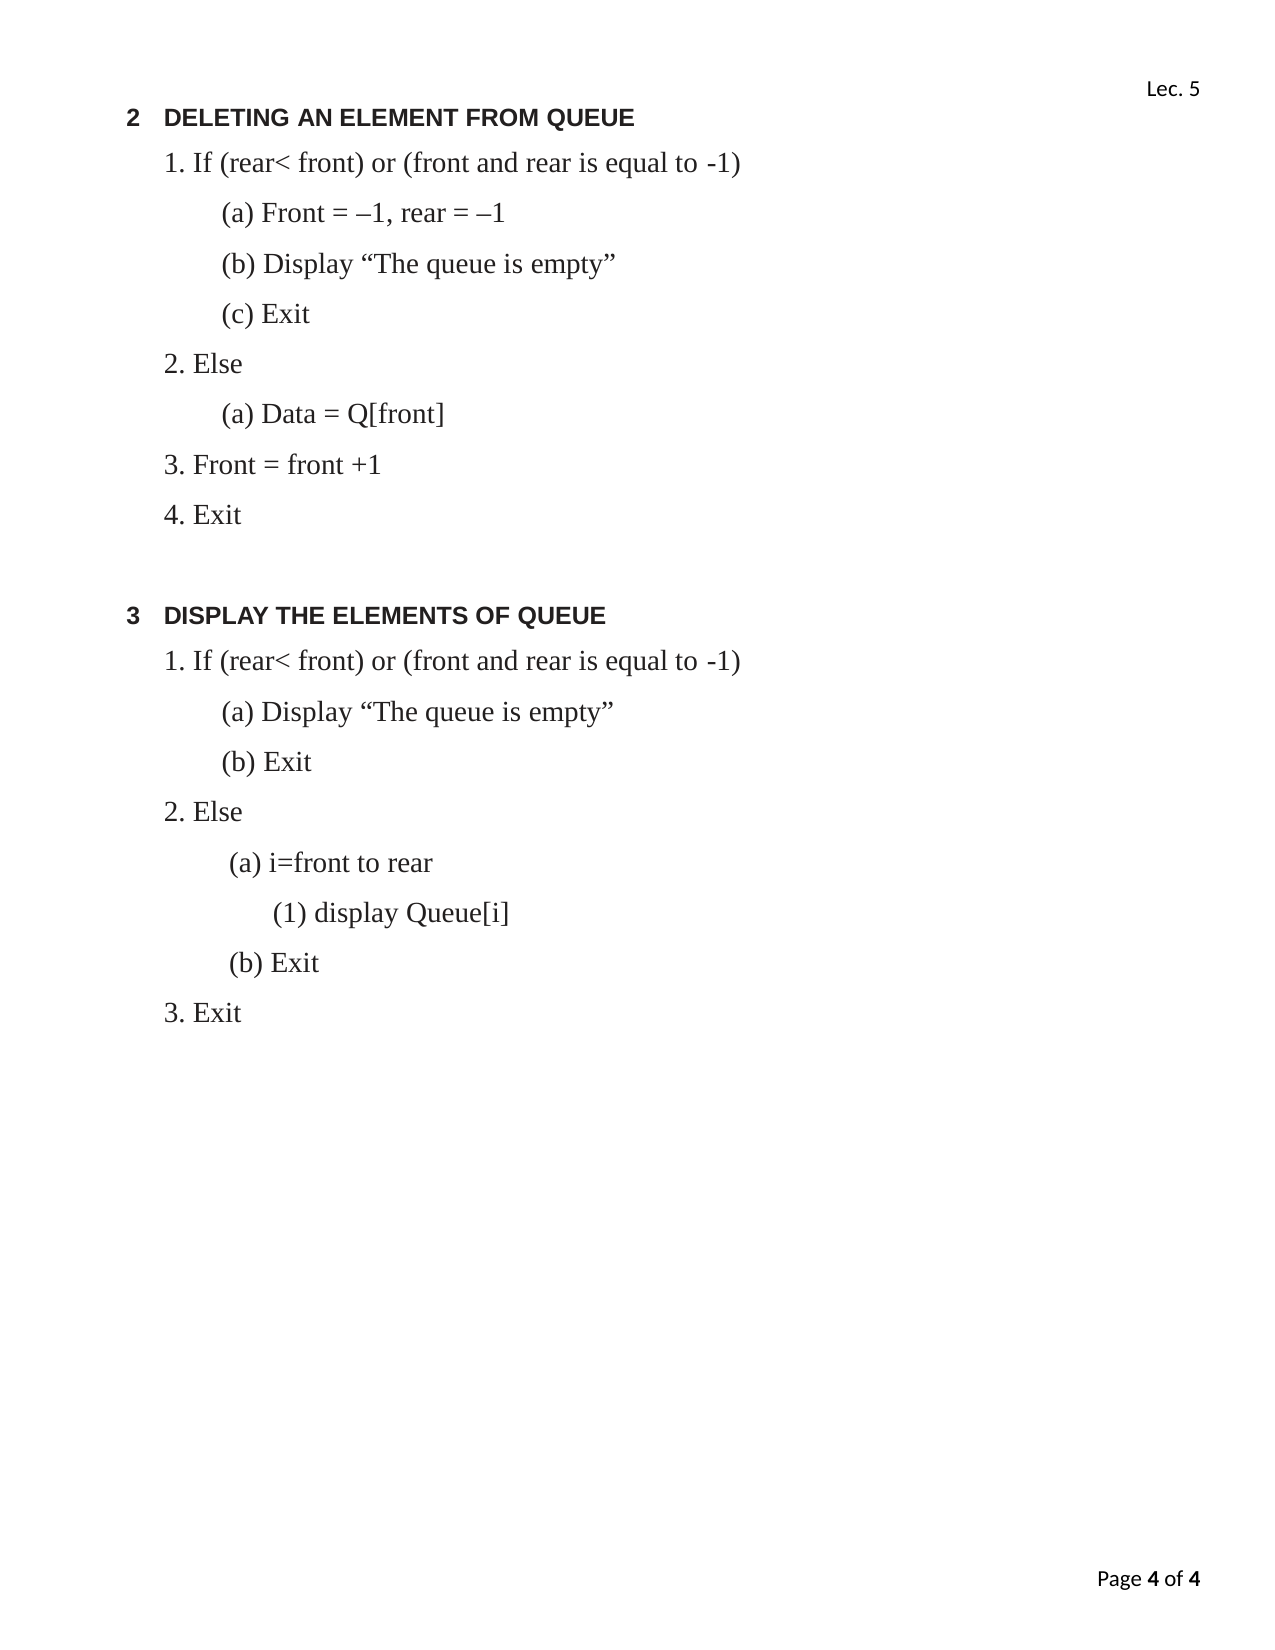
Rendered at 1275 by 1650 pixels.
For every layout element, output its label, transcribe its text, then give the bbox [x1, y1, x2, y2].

text_box Lec. 5 [1144, 71, 1203, 101]
slide_number Page 3 of 4 [1095, 1566, 1203, 1650]
text_box DELETING AN ELEMENT FROM QUEUE If (rear< front) or (front and rear is equal to -1) Front = –1, rear = –1 Display “The queue is empty” Exit Else Data = Q[front] Front = front +1 Exit DISPLAY THE ELEMENTS OF QUEUE If (rear< front) or (front and rear is equal to -1) Display “The queue is empty” Exit Else i=front to rear display Queue[i] Exit Exit [124, 88, 744, 1029]
